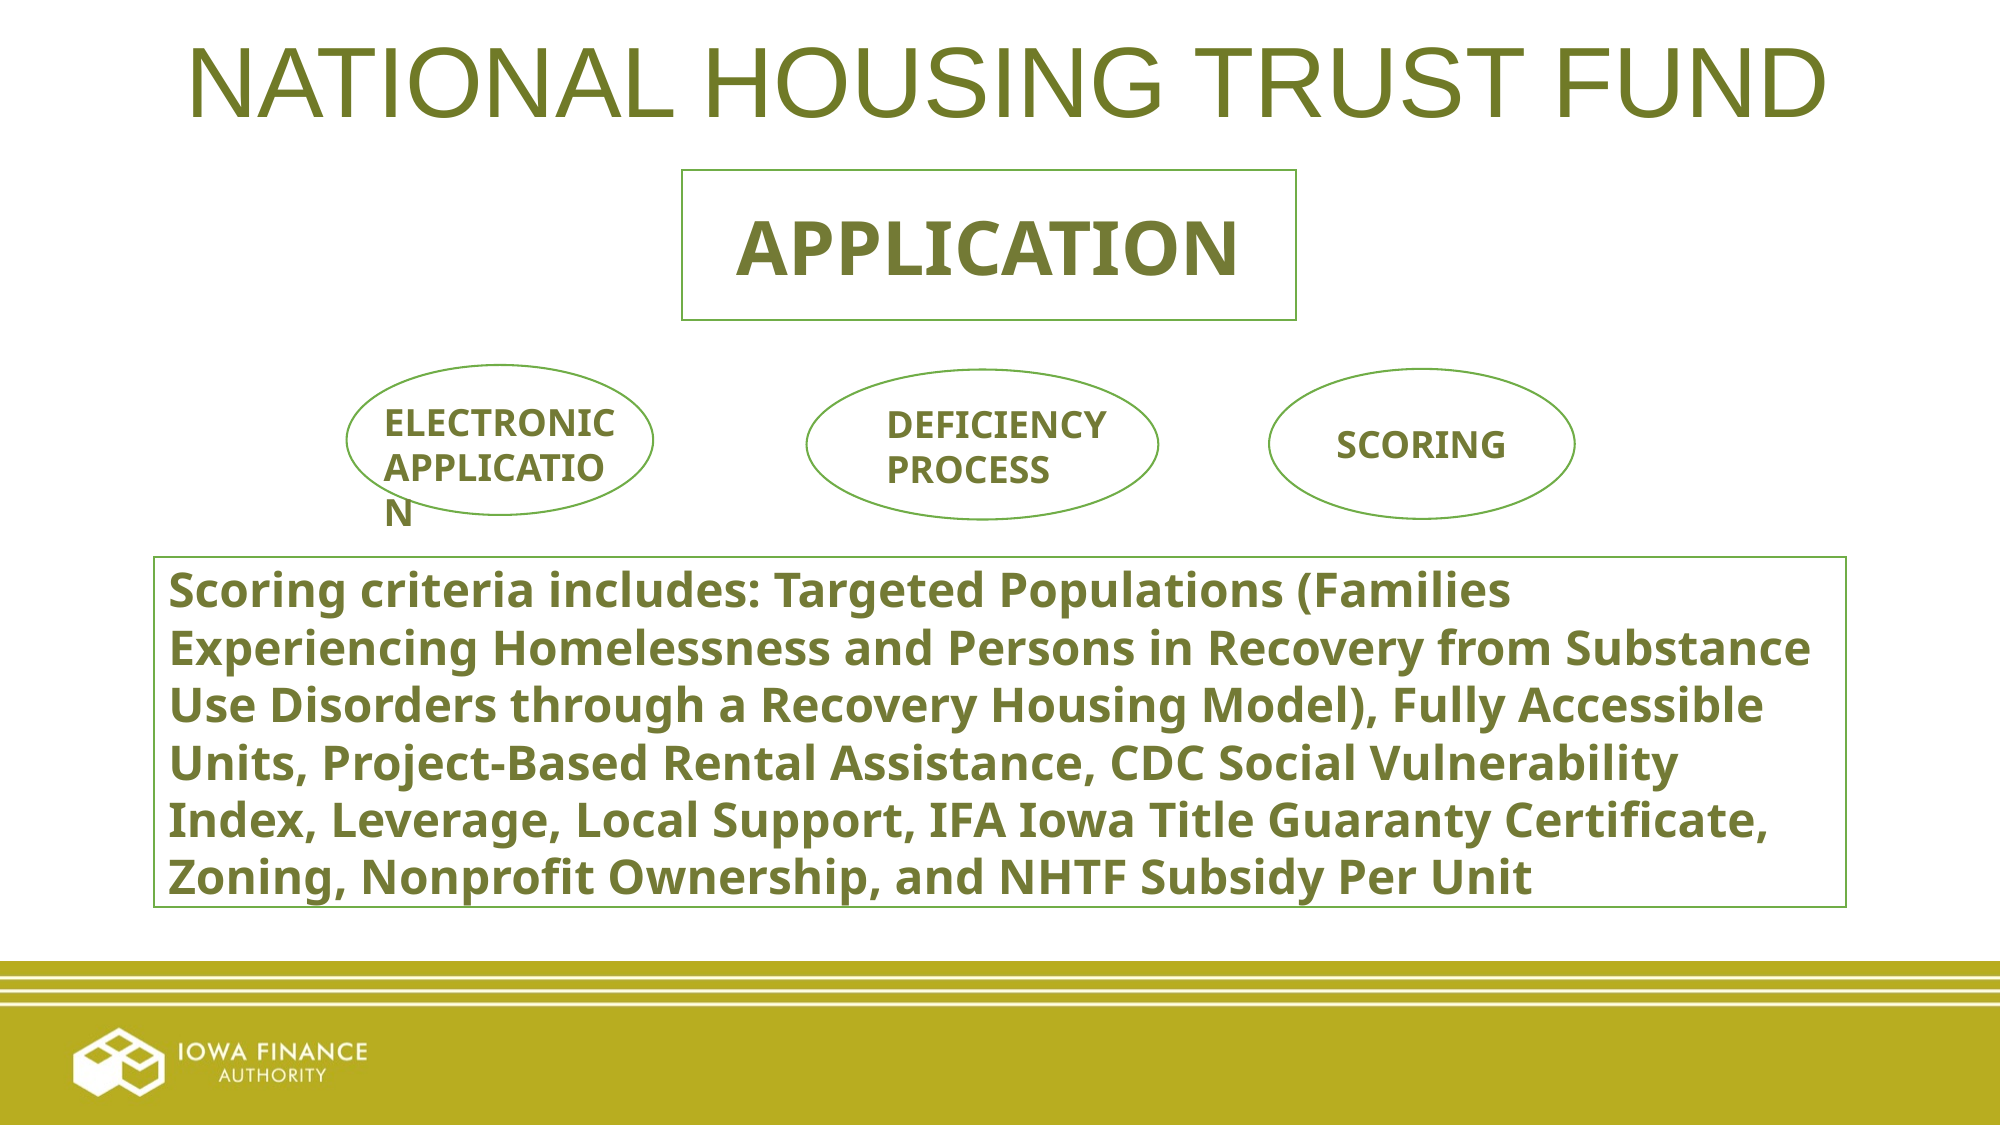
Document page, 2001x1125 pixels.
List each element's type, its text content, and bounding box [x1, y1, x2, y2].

text_box Scoring criteria includes: Targeted Populations (Families Experiencing Homelessness and Persons in Recovery from Substance Use Disorders through a Recovery Housing Model), Fully Accessible Units, Project-Based Rental Assistance, CDC Social Vulnerability Index, Leverage, Local Support, IFA Iowa Title Guaranty Certificate, Zoning, Nonprofit Ownership, and NHTF Subsidy Per Unit [153, 556, 1847, 908]
text_box DEFICIENCY PROCESS [871, 393, 1146, 499]
text_box SCORING [1253, 413, 1591, 474]
text_box [499, 231, 2000, 519]
picture [0, 961, 2000, 1125]
text_box ELECTRONIC APPLICATION [368, 391, 643, 542]
text_box APPLICATION [681, 169, 1297, 321]
text_box NATIONAL HOUSING TRUST FUND [177, 10, 1840, 146]
text_box [345, 400, 368, 480]
text_box [381, 363, 499, 391]
